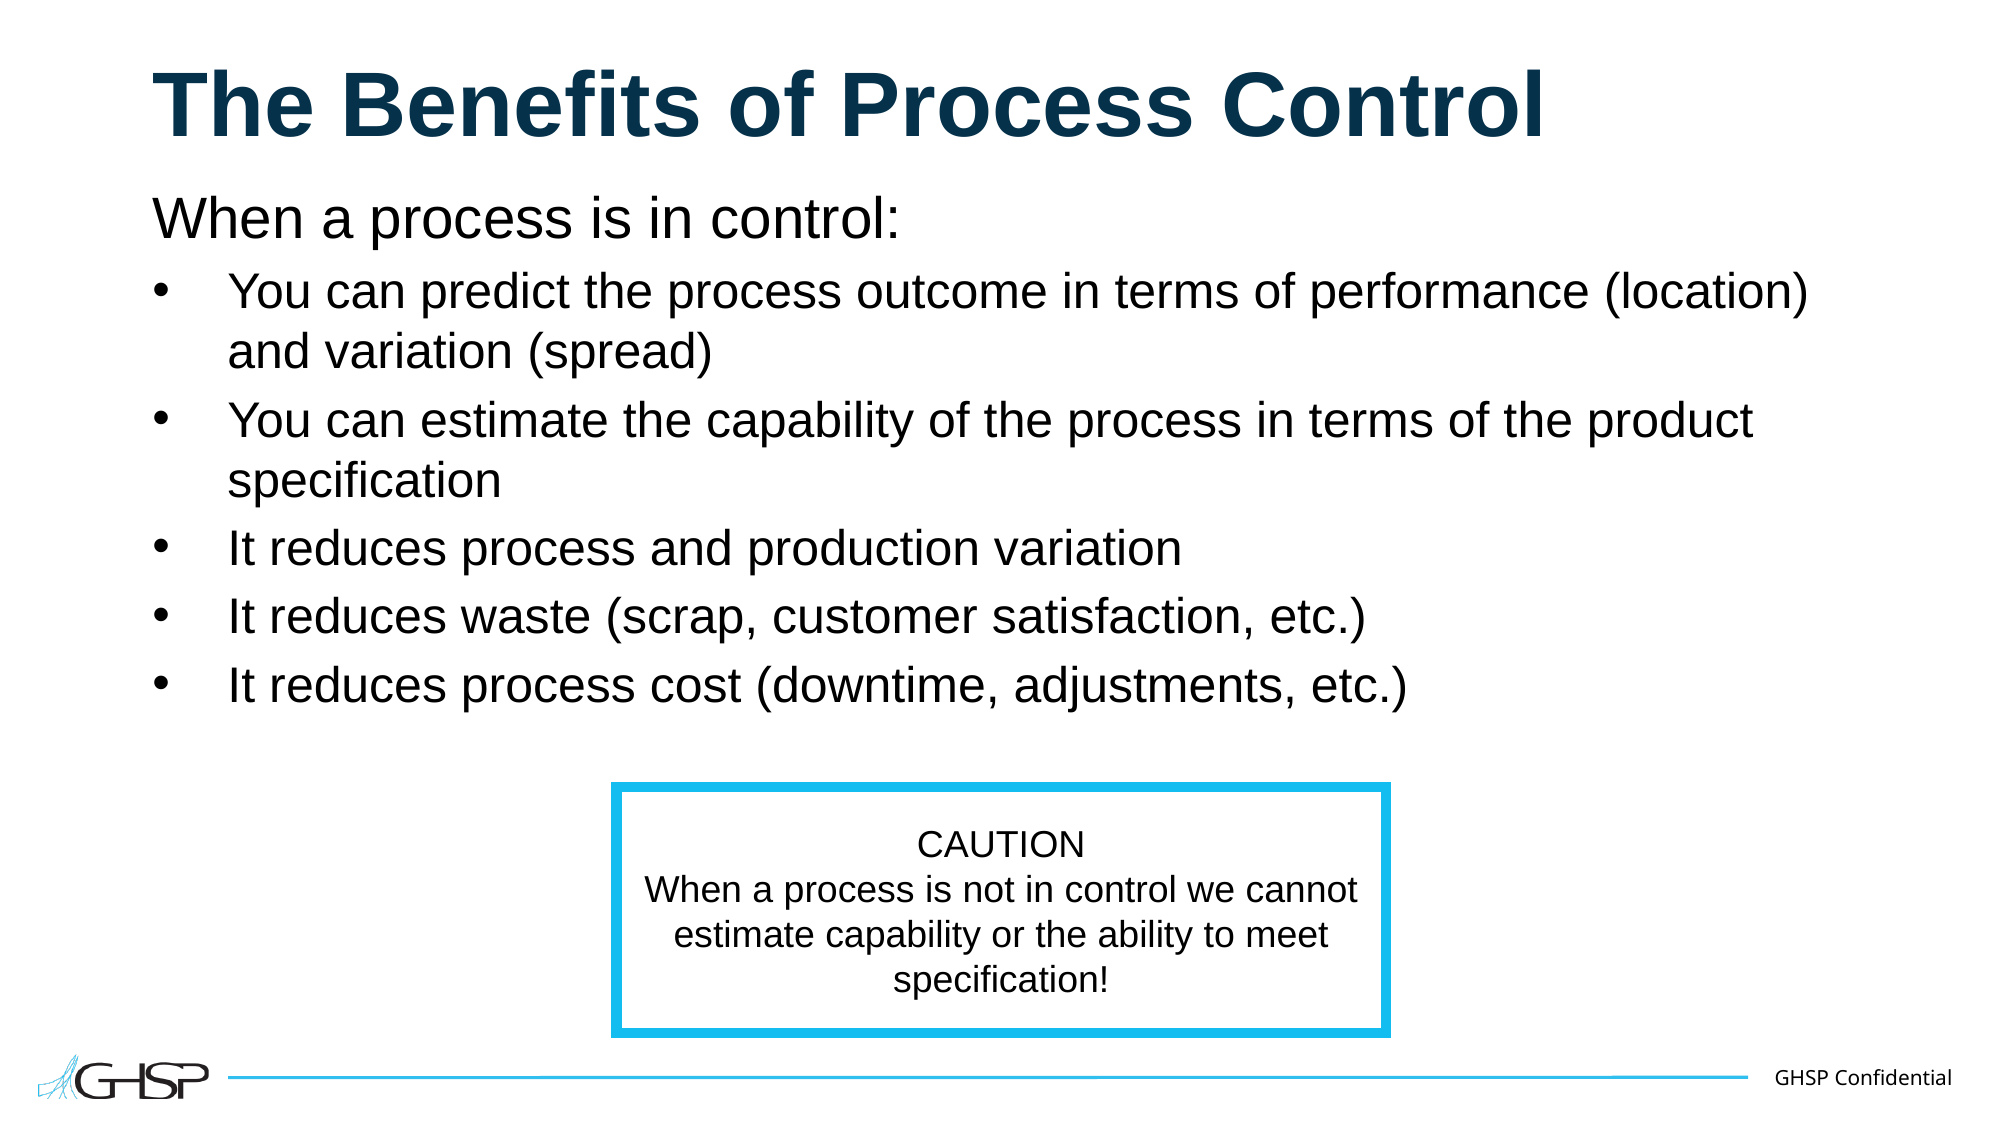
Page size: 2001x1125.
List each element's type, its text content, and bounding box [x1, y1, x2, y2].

title The Benefits of Process Control [137, 41, 1863, 173]
list When a process is in control: You can predict the process outcome in terms of performance (location) and variation (spread) You can estimate the capability of the process in terms of the product specification It reduces process and production variation It reduces waste (scrap, customer satisfaction, etc.) It reduces process cost (downtime, adjustments, etc.) [137, 173, 1906, 1034]
text_box CAUTION When a process is not in control we cannot estimate capability or the ability to meet specification! [616, 786, 1387, 1034]
